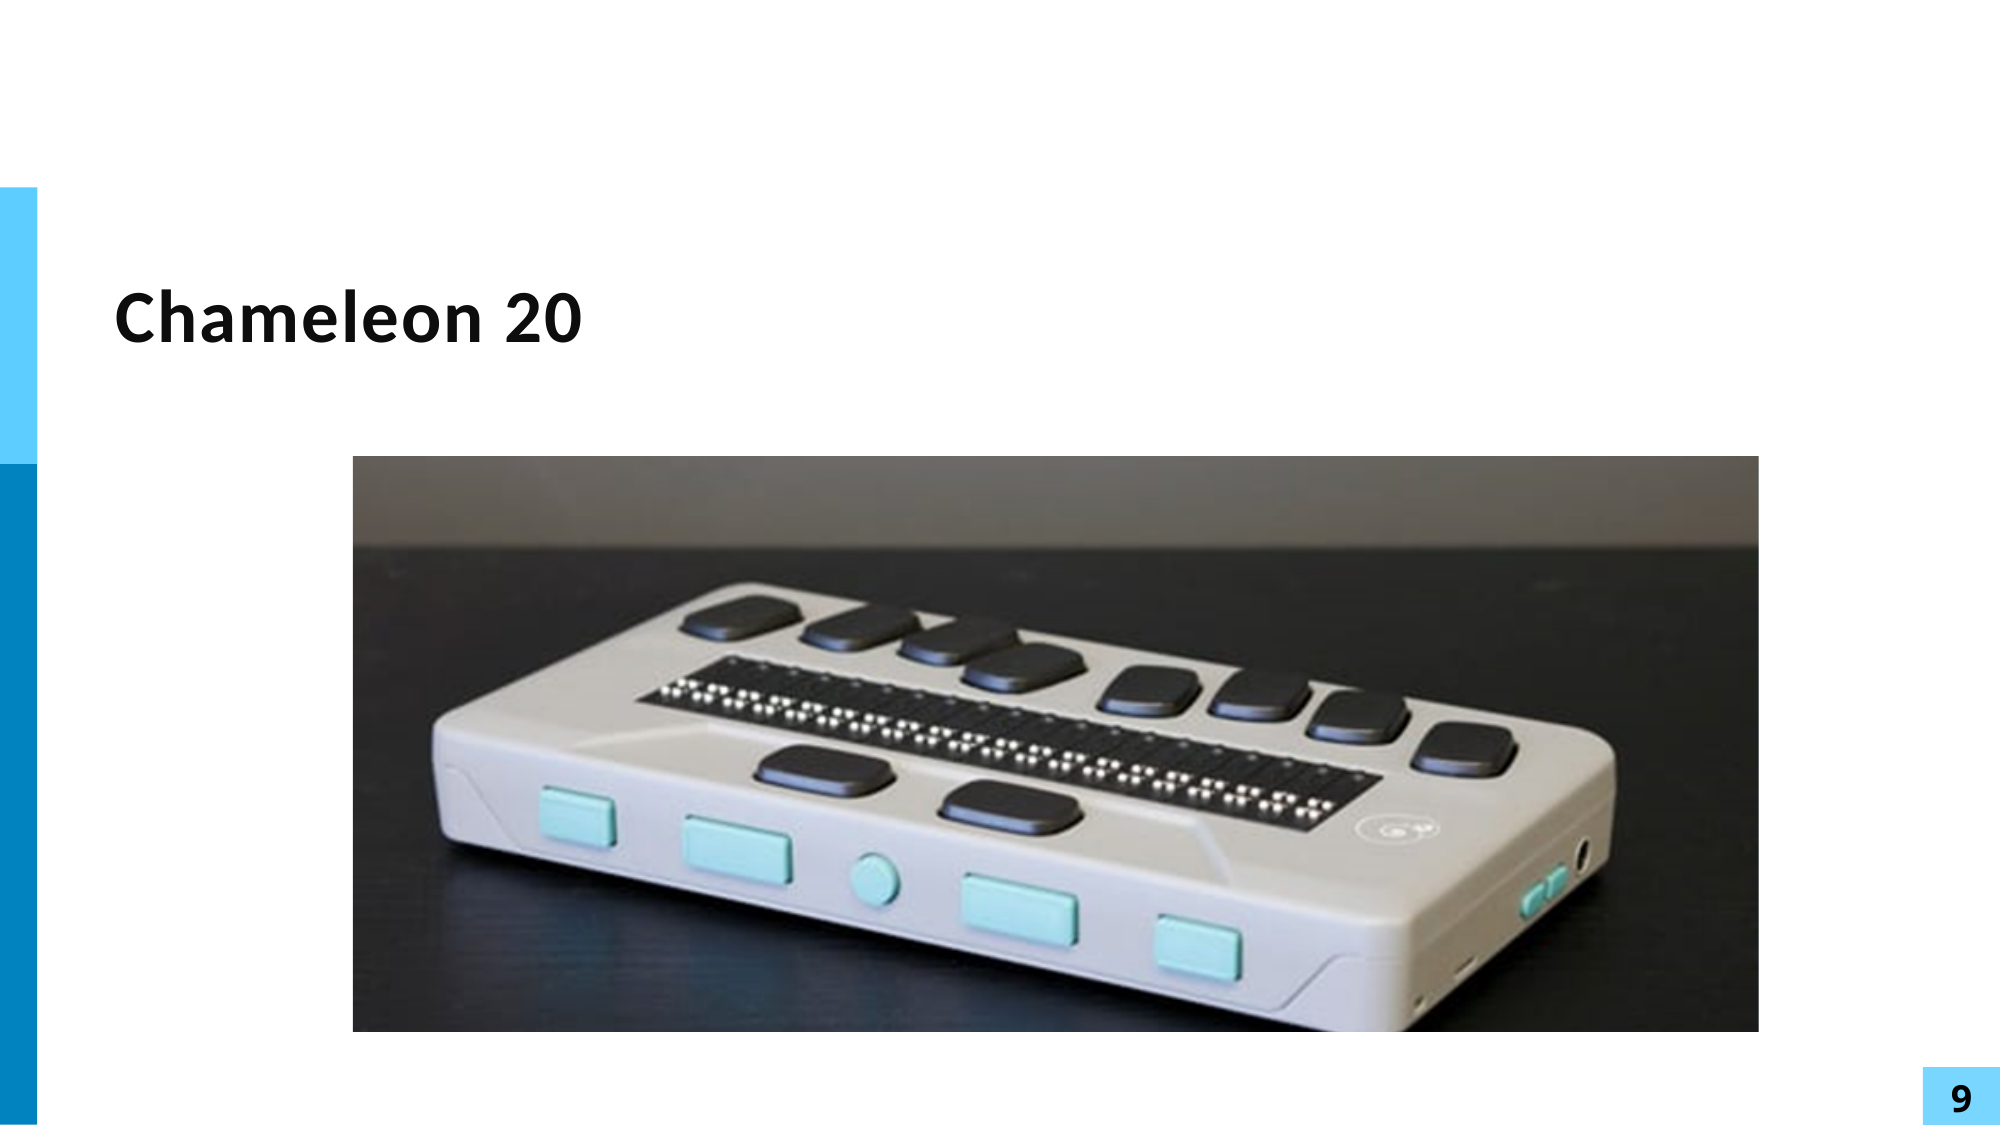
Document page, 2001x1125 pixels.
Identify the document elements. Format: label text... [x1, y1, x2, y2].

title Chameleon 20 [100, 197, 1902, 446]
picture [352, 455, 1759, 1032]
